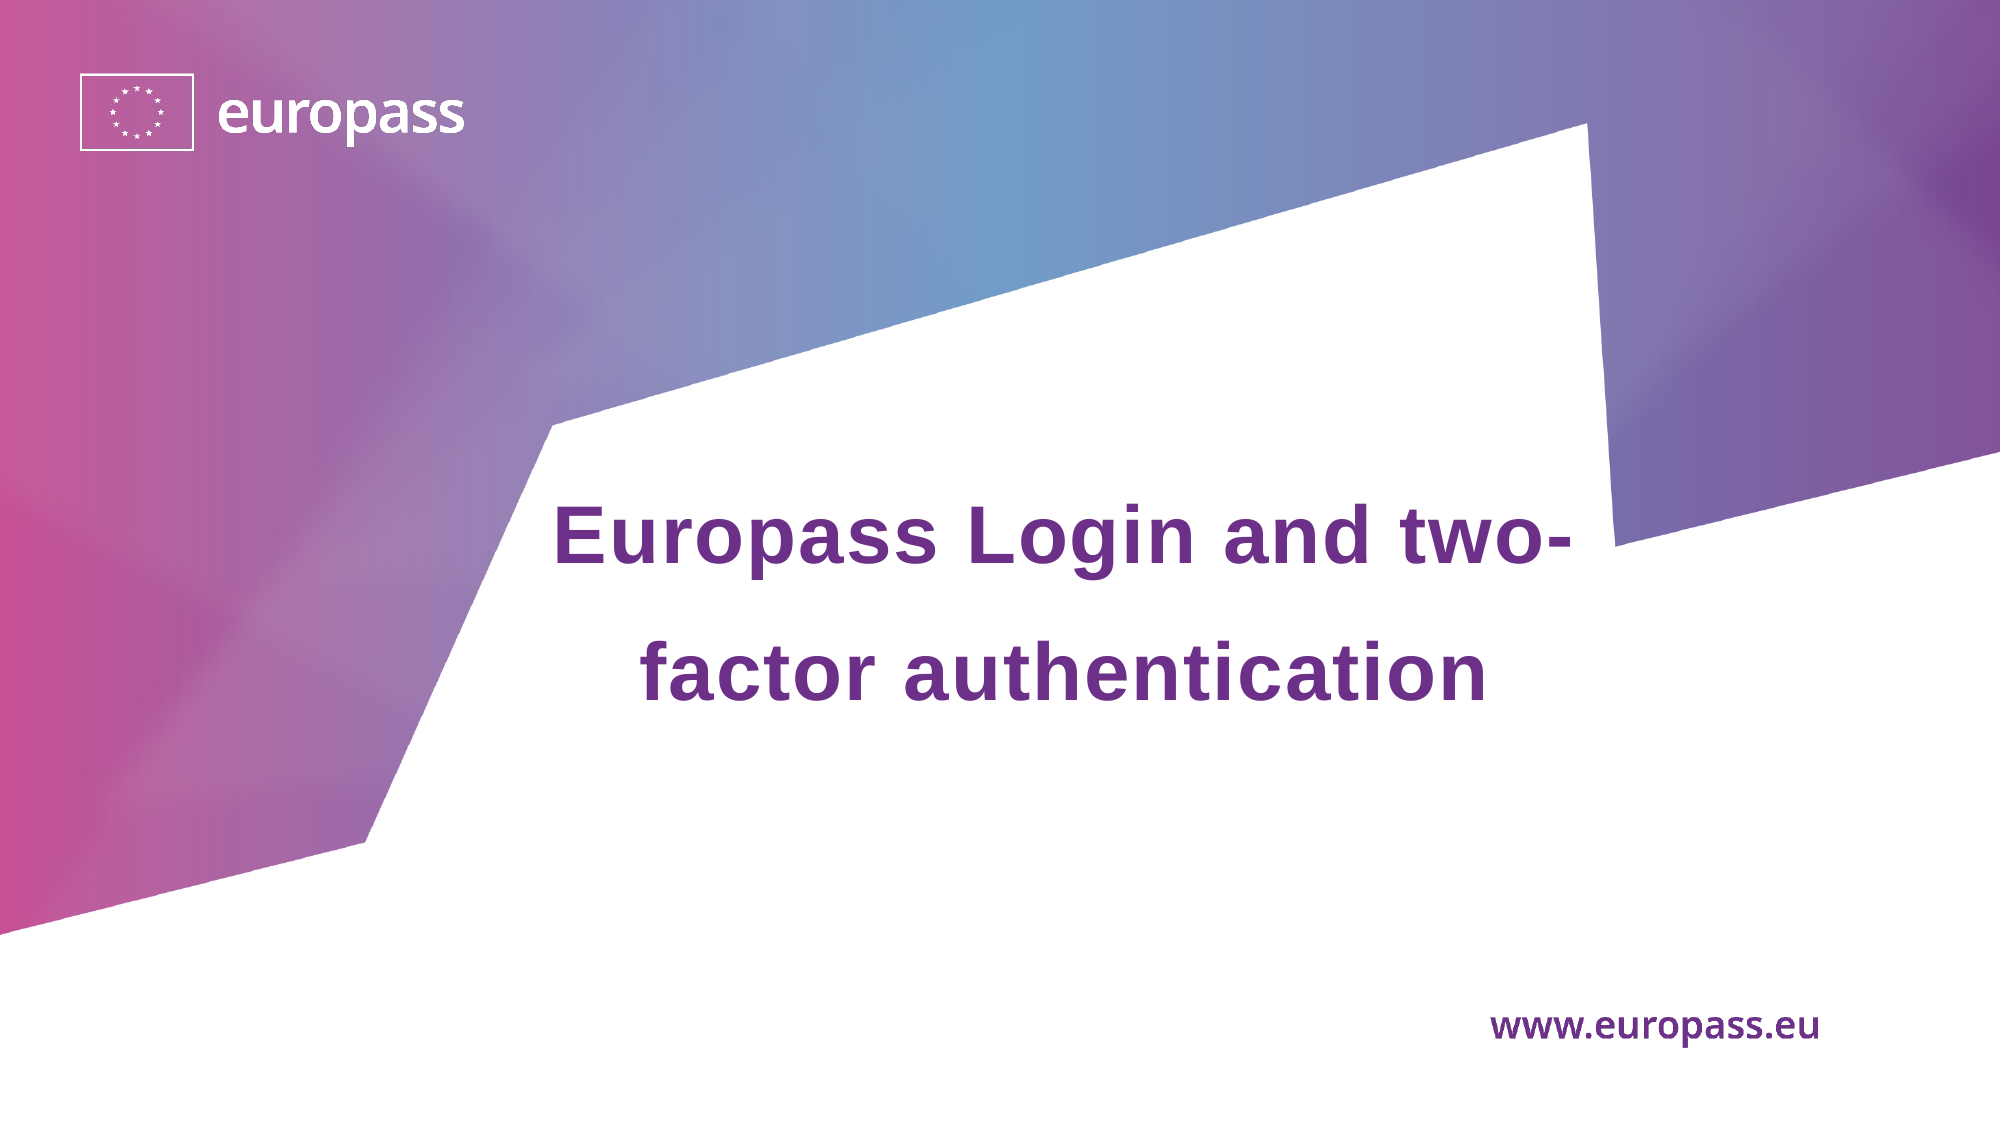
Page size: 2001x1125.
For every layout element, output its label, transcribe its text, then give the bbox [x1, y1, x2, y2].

picture [0, 0, 2000, 1125]
list Europass Login and two-factor authentication [521, 435, 1609, 845]
